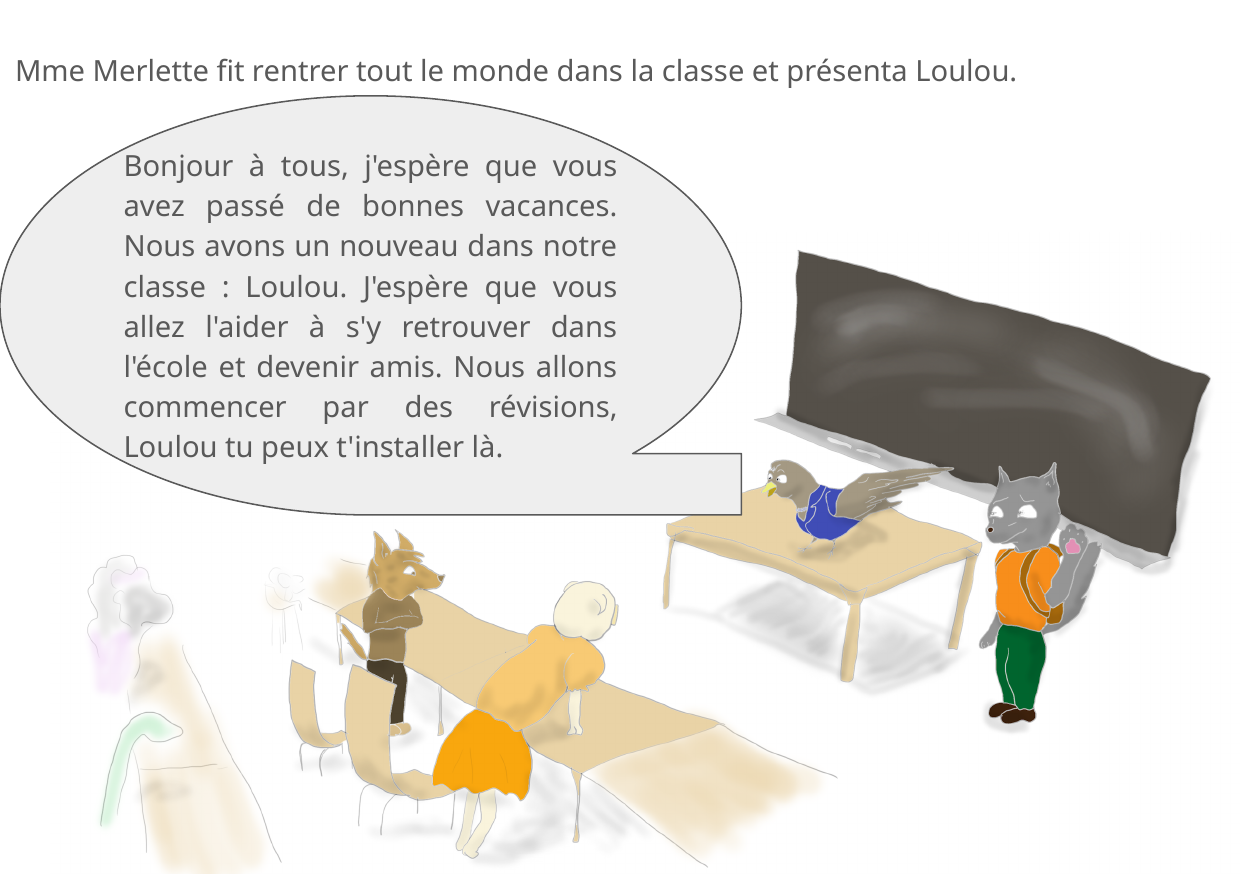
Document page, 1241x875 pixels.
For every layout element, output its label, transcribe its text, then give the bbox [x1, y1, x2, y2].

picture [49, 231, 1241, 874]
text_box Mme Merlette fit rentrer tout le monde dans la classe et présenta Loulou. [0, 32, 1216, 176]
text_box Bonjour à tous, j'espère que vous avez passé de bonnes vacances. Nous avons un nouveau dans notre classe : Loulou. J'espère que vous allez l'aider à s'y retrouver dans l'école et devenir amis. Nous allons commencer par des révisions, Loulou tu peux t'installer là. [0, 95, 717, 405]
